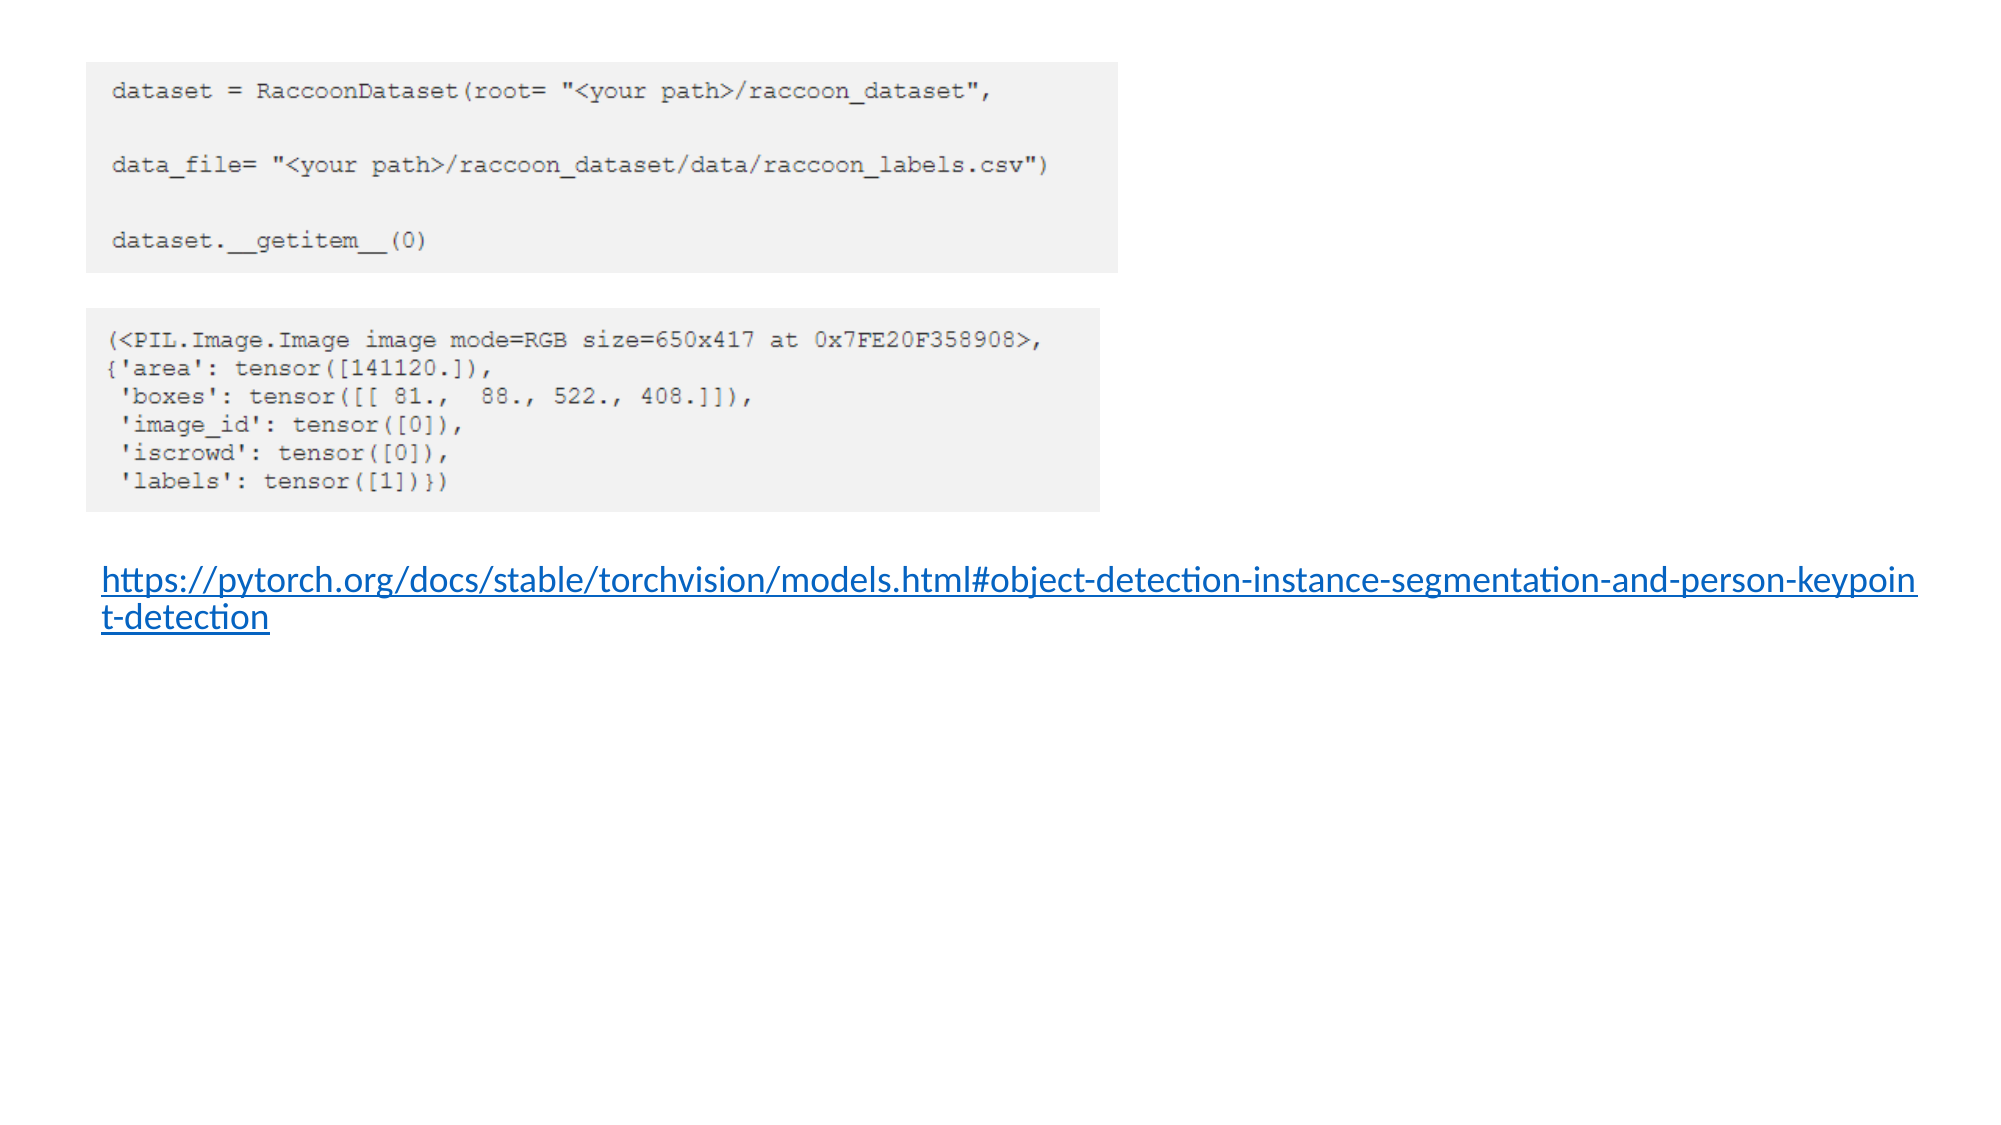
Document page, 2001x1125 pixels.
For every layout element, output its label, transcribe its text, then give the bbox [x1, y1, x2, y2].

text_box https://pytorch.org/docs/stable/torchvision/models.html#object-detection-instance-segmentation-and-person-keypoint-detection [86, 547, 1938, 607]
picture [86, 308, 1100, 512]
picture [86, 62, 1118, 273]
